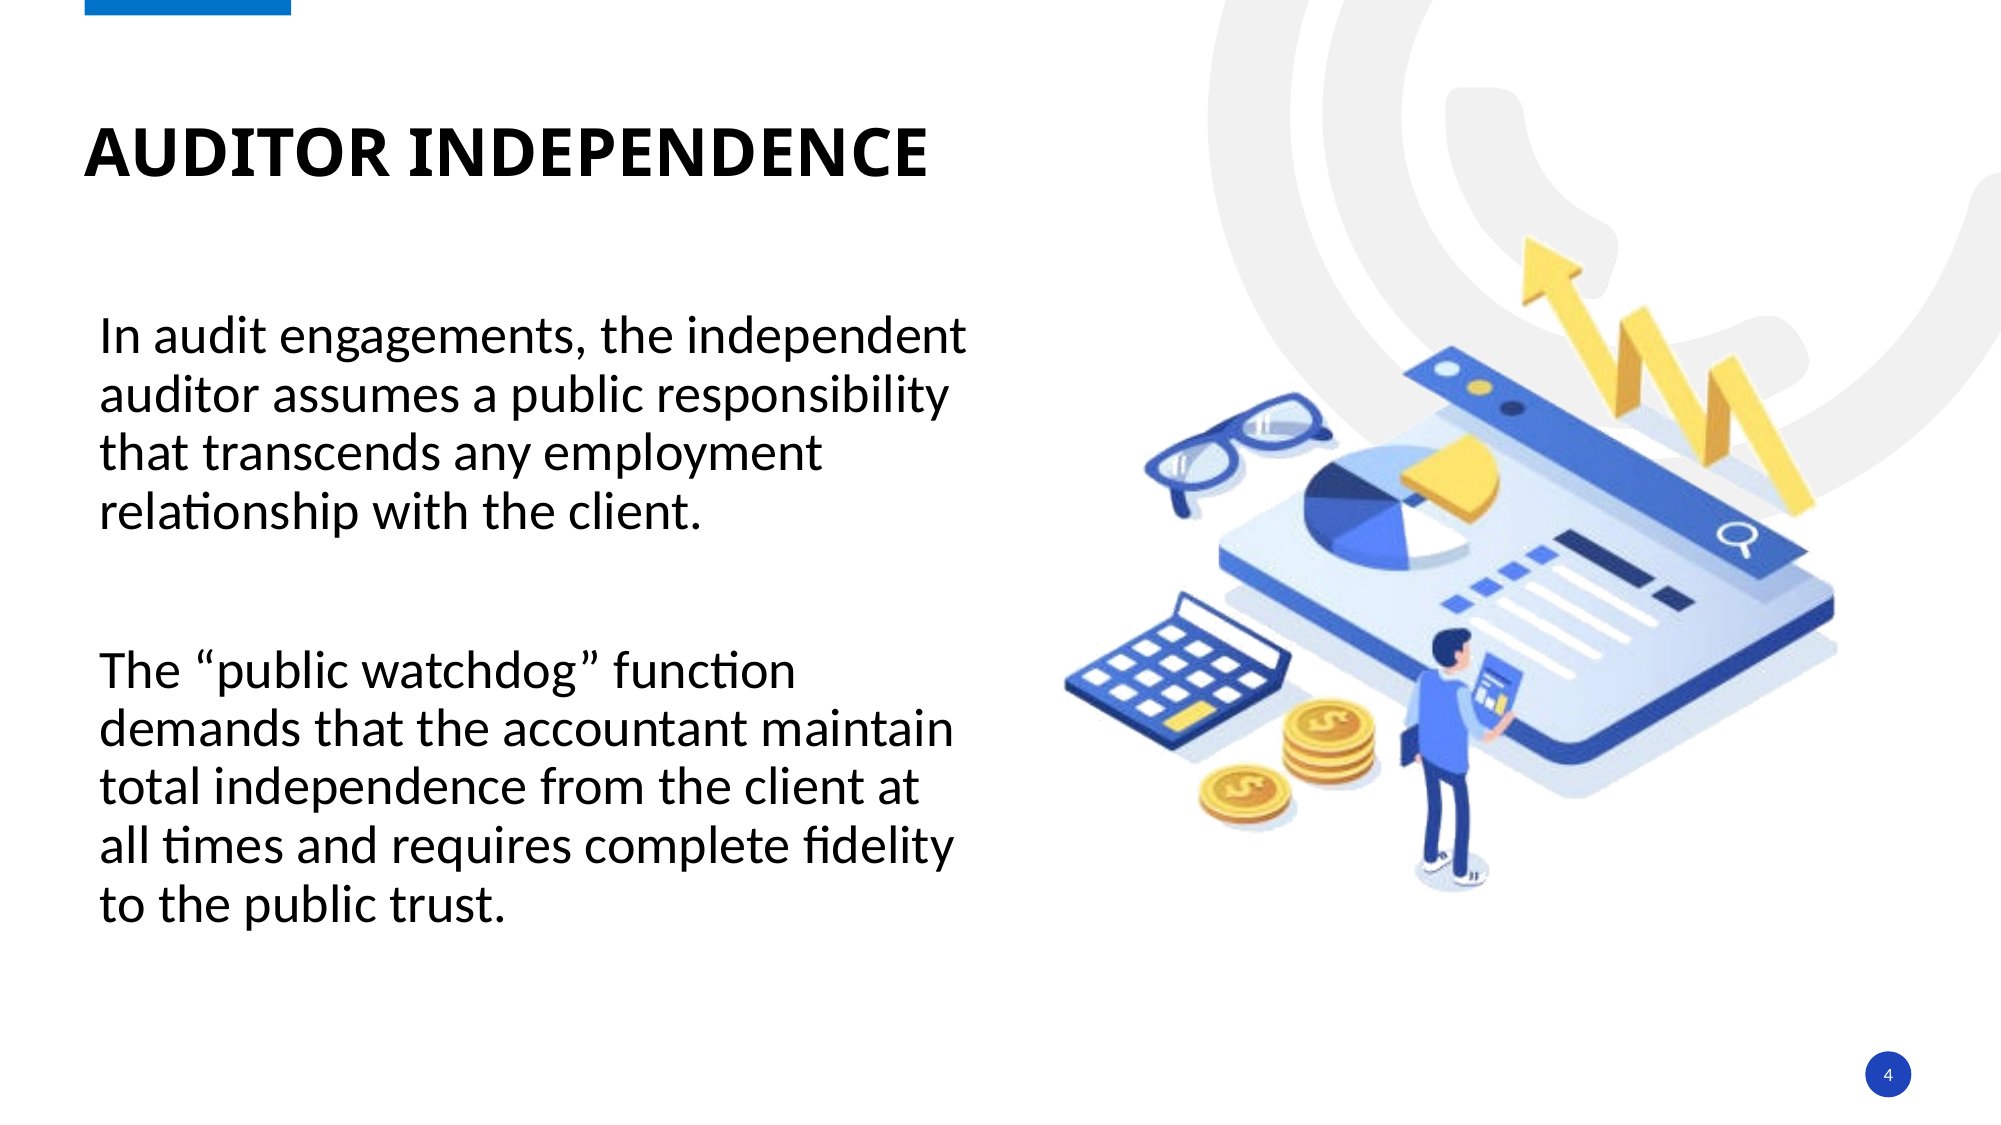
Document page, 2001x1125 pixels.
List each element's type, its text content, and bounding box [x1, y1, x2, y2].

slide_number 4 [1864, 1059, 1913, 1090]
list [1056, 217, 1865, 932]
title Auditor Independence [84, 40, 1914, 192]
list In audit engagements, the independent auditor assumes a public responsibility that transcends any employment relationship with the client. The “public watchdog” function demands that the accountant maintain total independence from the client at all times and requires complete fidelity to the public trust. [84, 299, 988, 1014]
